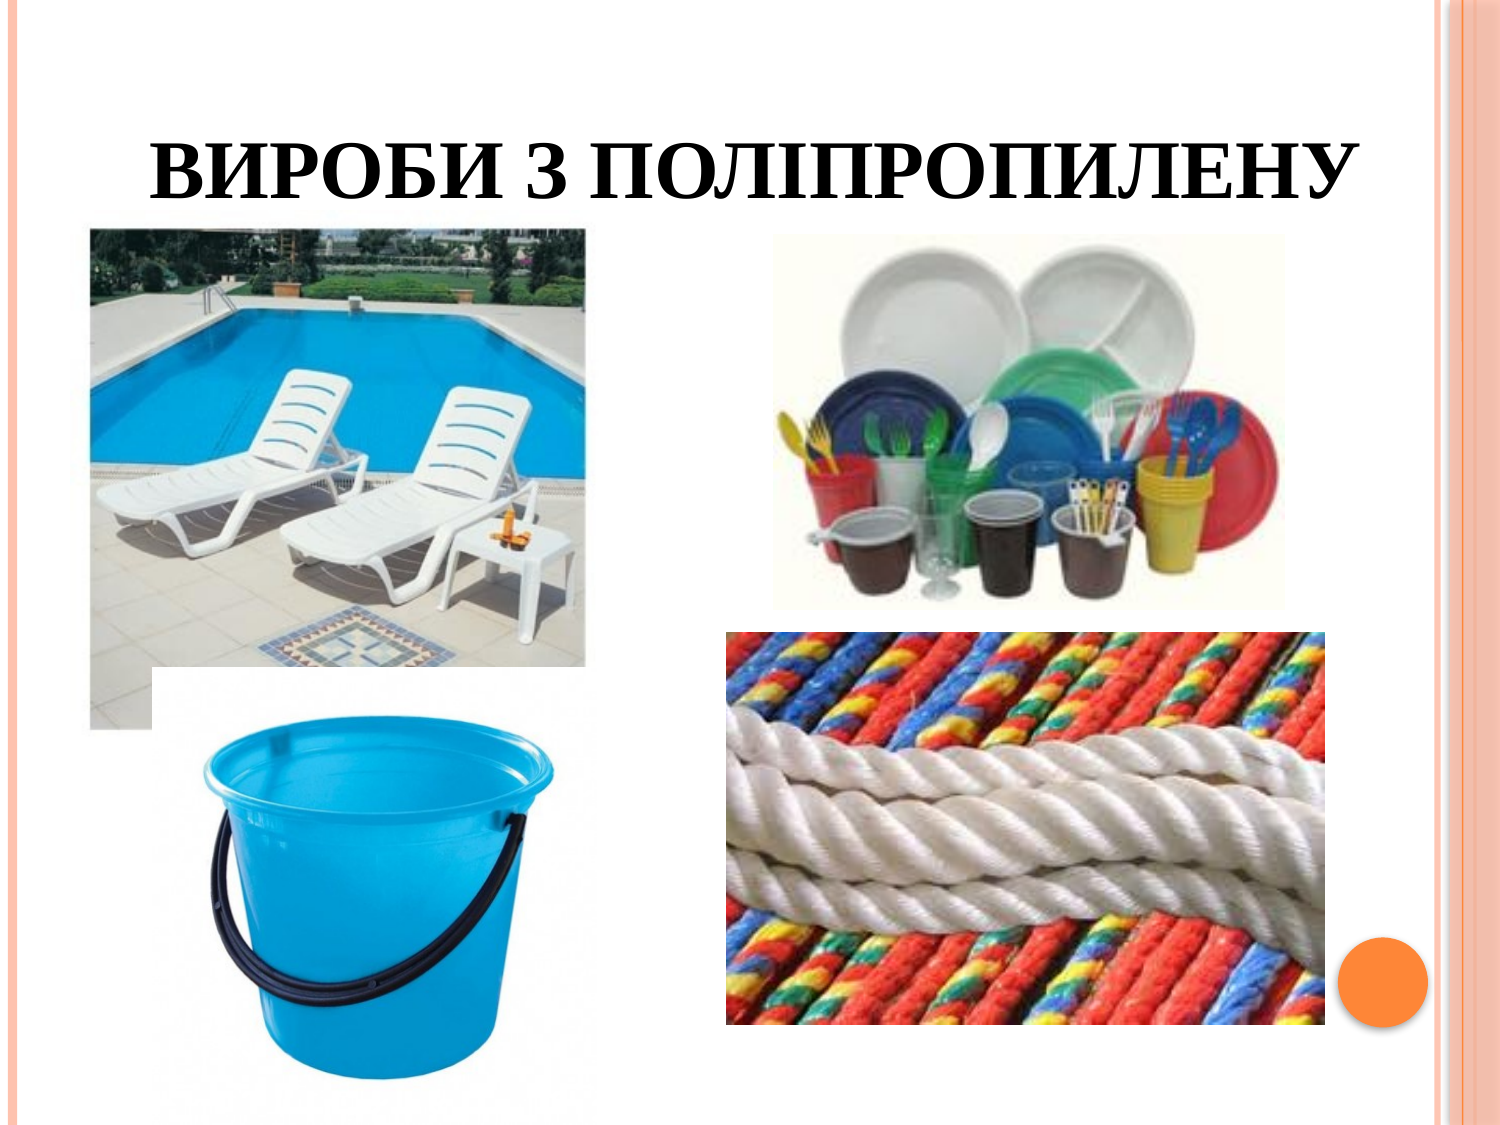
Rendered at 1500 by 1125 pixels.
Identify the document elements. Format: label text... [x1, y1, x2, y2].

picture [772, 233, 1285, 611]
picture [69, 210, 609, 1125]
title Вироби з поліпропилену [82, 35, 1430, 223]
picture [725, 632, 1325, 1025]
